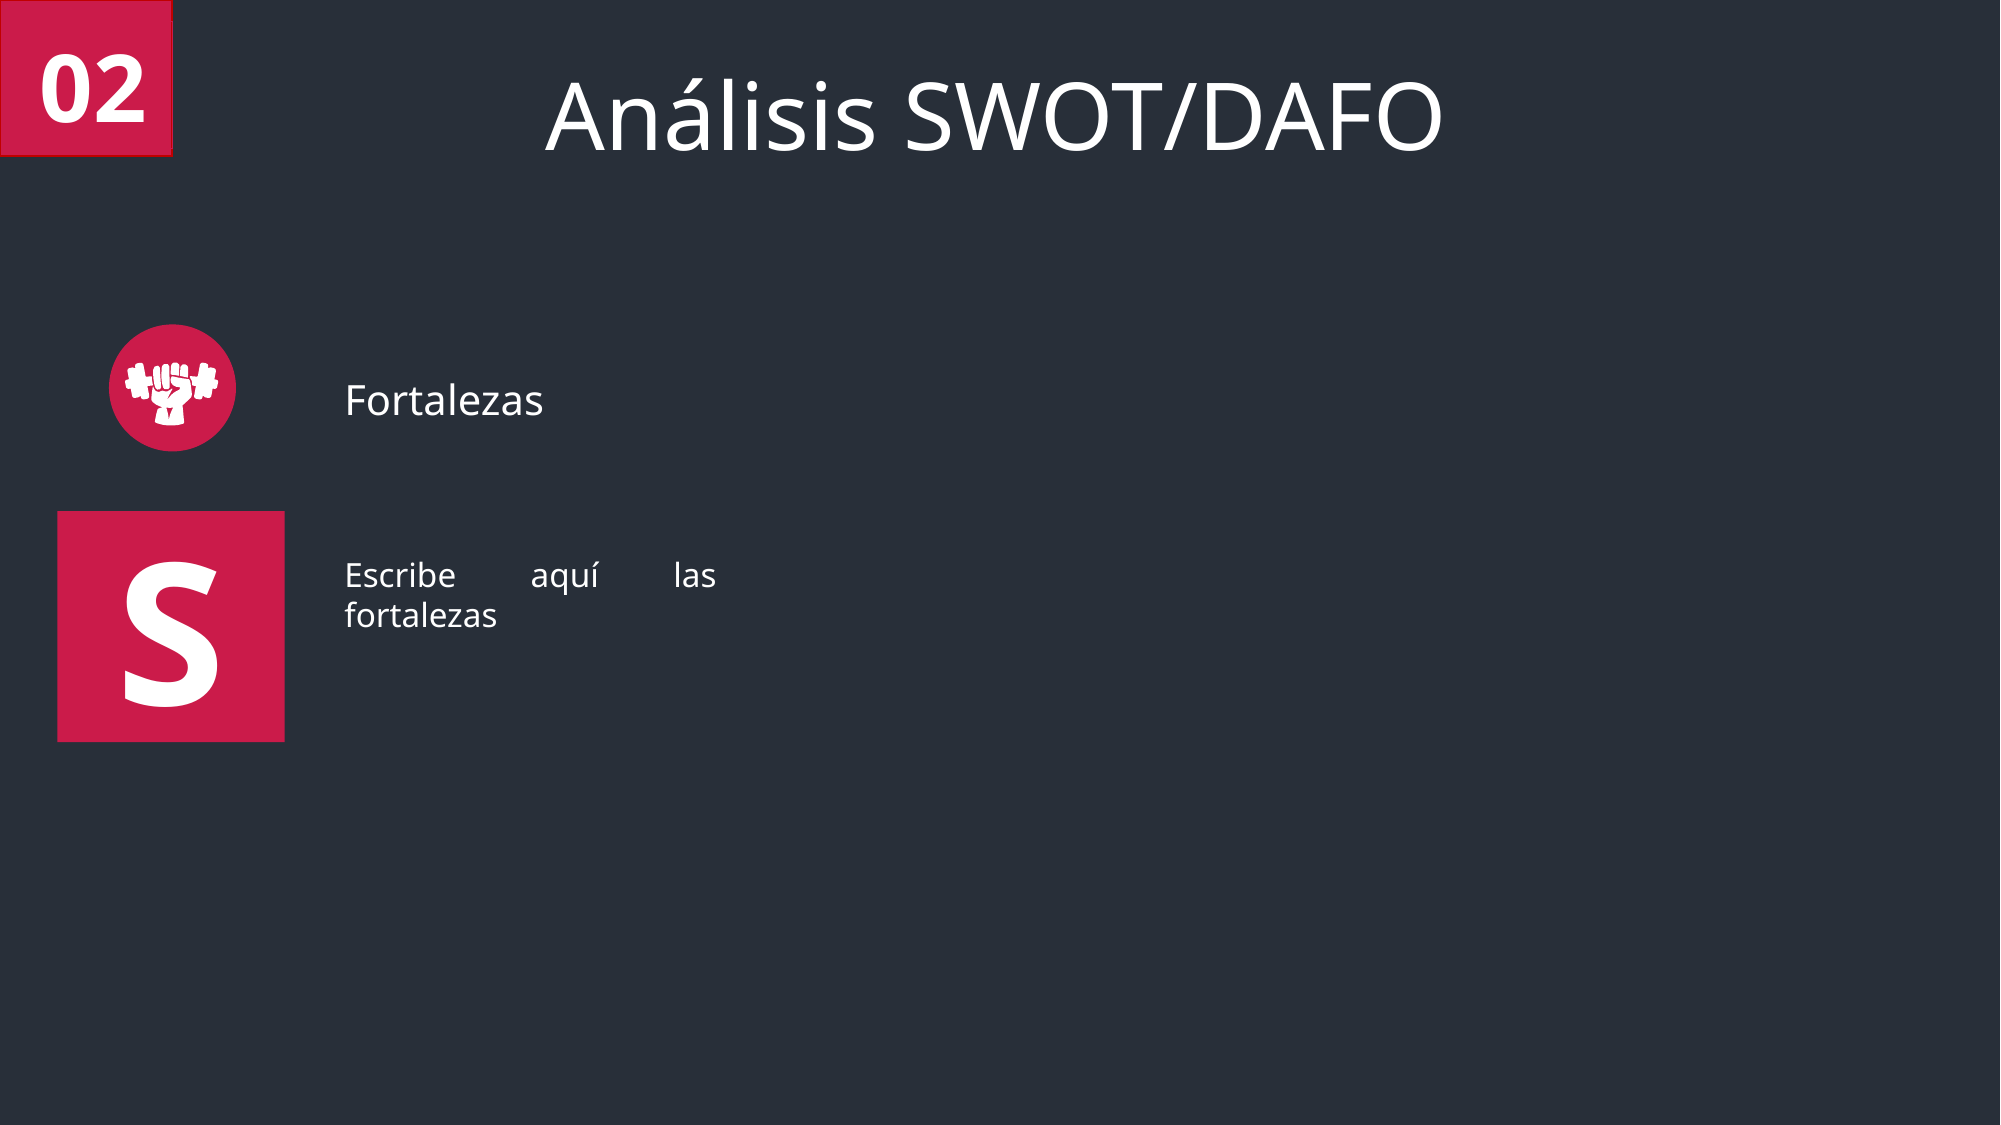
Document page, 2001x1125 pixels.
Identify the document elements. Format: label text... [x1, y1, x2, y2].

text_box Fortalezas [329, 366, 611, 431]
text_box Análisis SWOT/DAFO [530, 49, 1464, 177]
text_box S [56, 510, 286, 743]
text_box Escribe aquí las fortalezas [329, 546, 732, 642]
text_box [0, 0, 173, 157]
text_box [107, 323, 238, 453]
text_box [124, 362, 219, 426]
